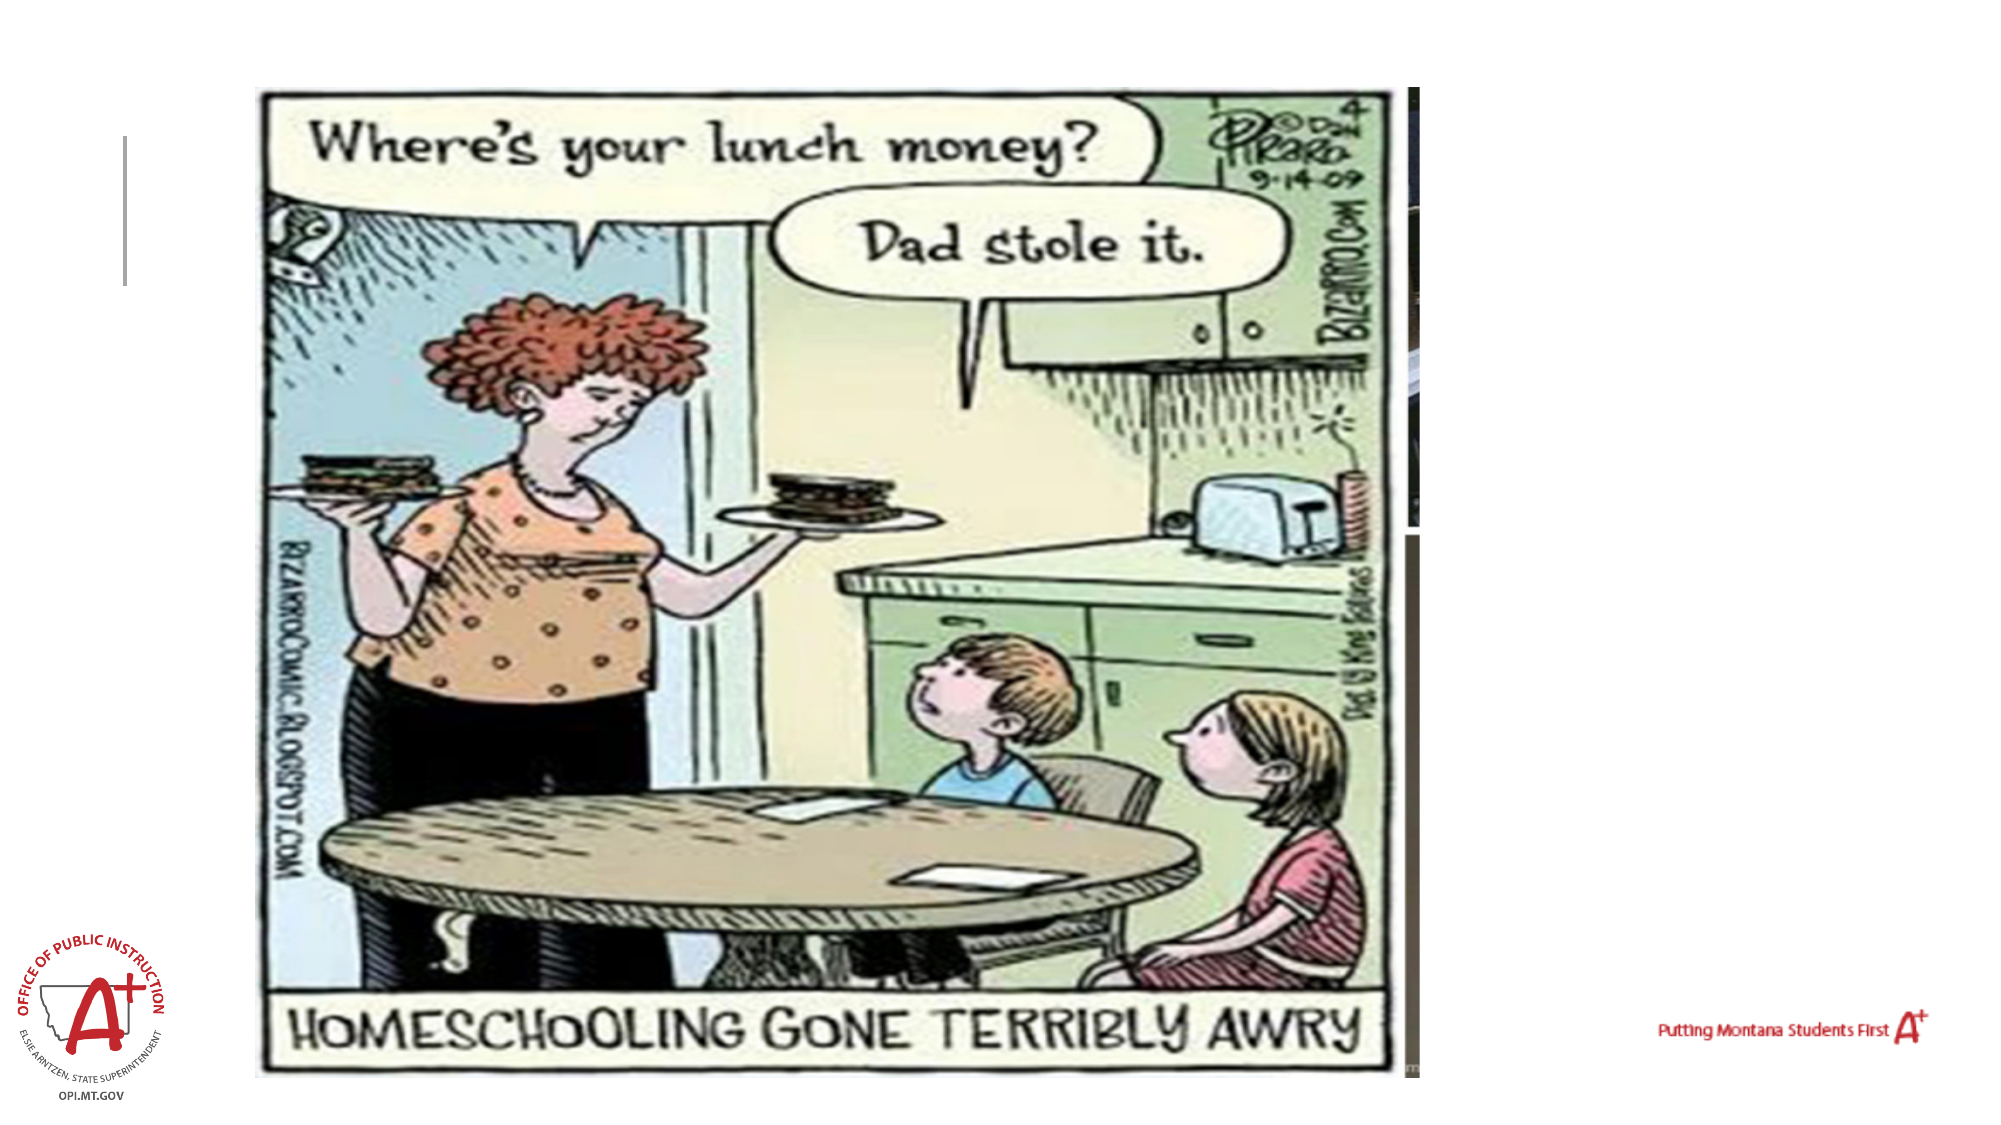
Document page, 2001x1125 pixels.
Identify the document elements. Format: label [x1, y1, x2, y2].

list [254, 86, 1420, 1079]
picture [0, 931, 176, 1107]
picture [1654, 999, 1938, 1054]
